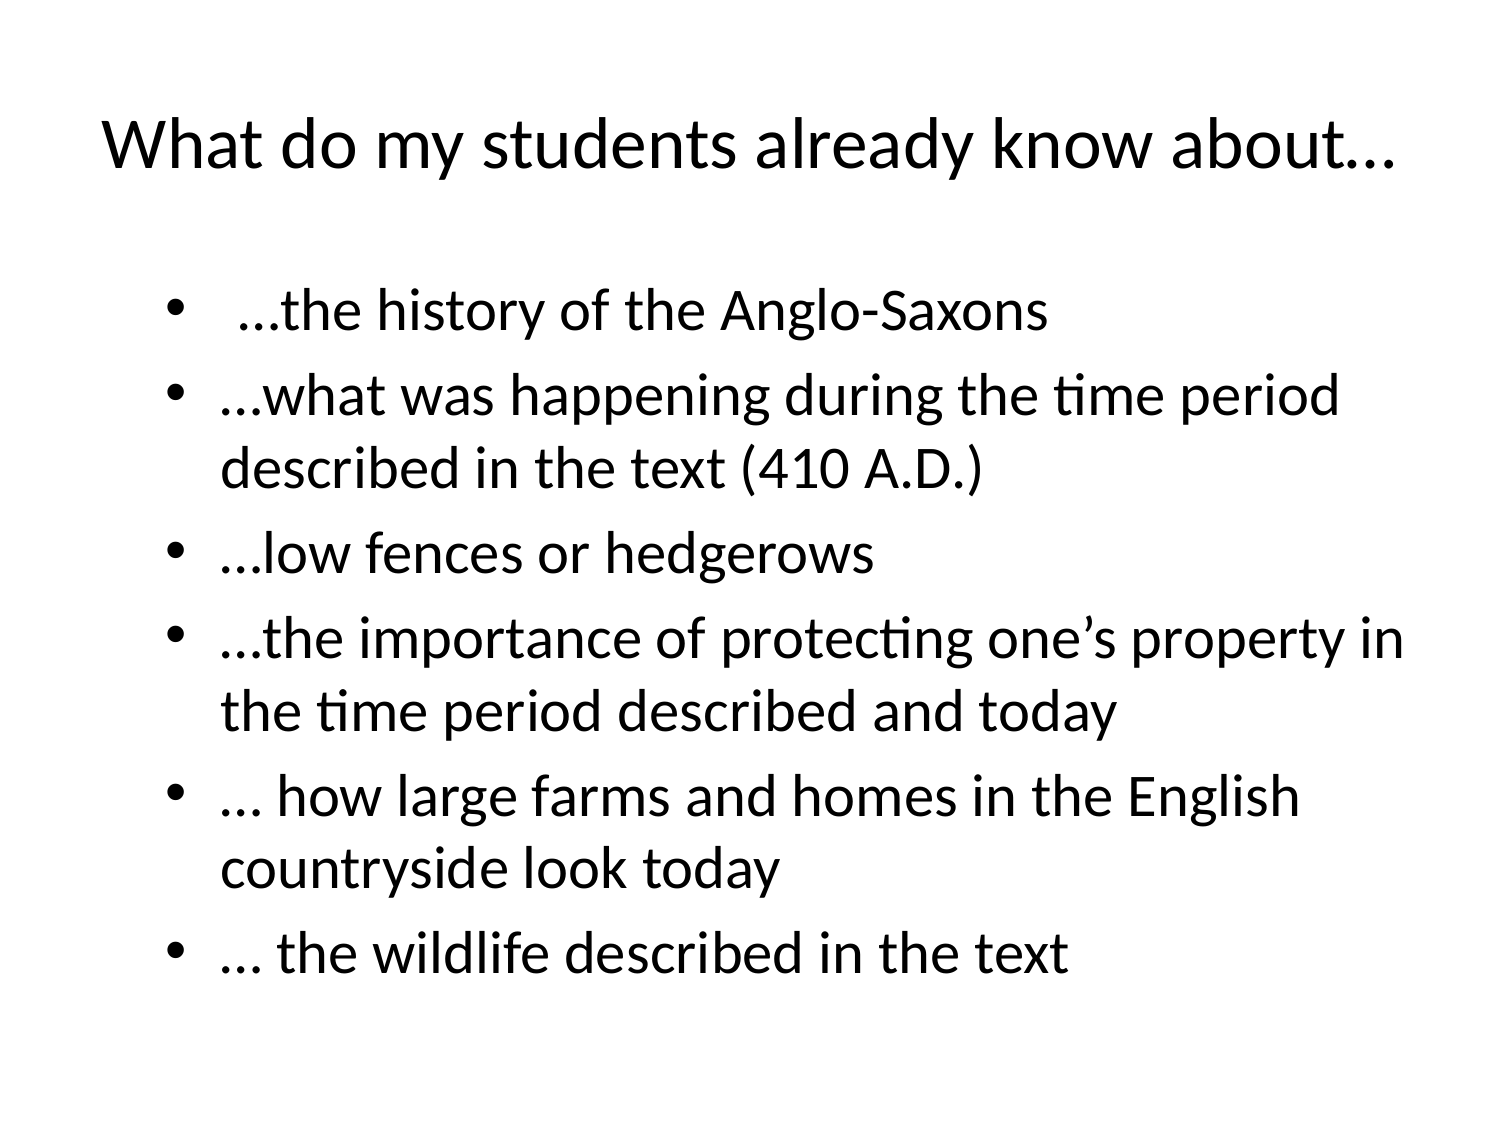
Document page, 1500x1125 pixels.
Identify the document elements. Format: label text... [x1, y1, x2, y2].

title What do my students already know about… [75, 45, 1425, 233]
list …the history of the Anglo-Saxons …what was happening during the time period described in the text (410 A.D.) …low fences or hedgerows …the importance of protecting one’s property in the time period described and today … how large farms and homes in the English countryside look today … the wildlife described in the text [150, 262, 1425, 1005]
